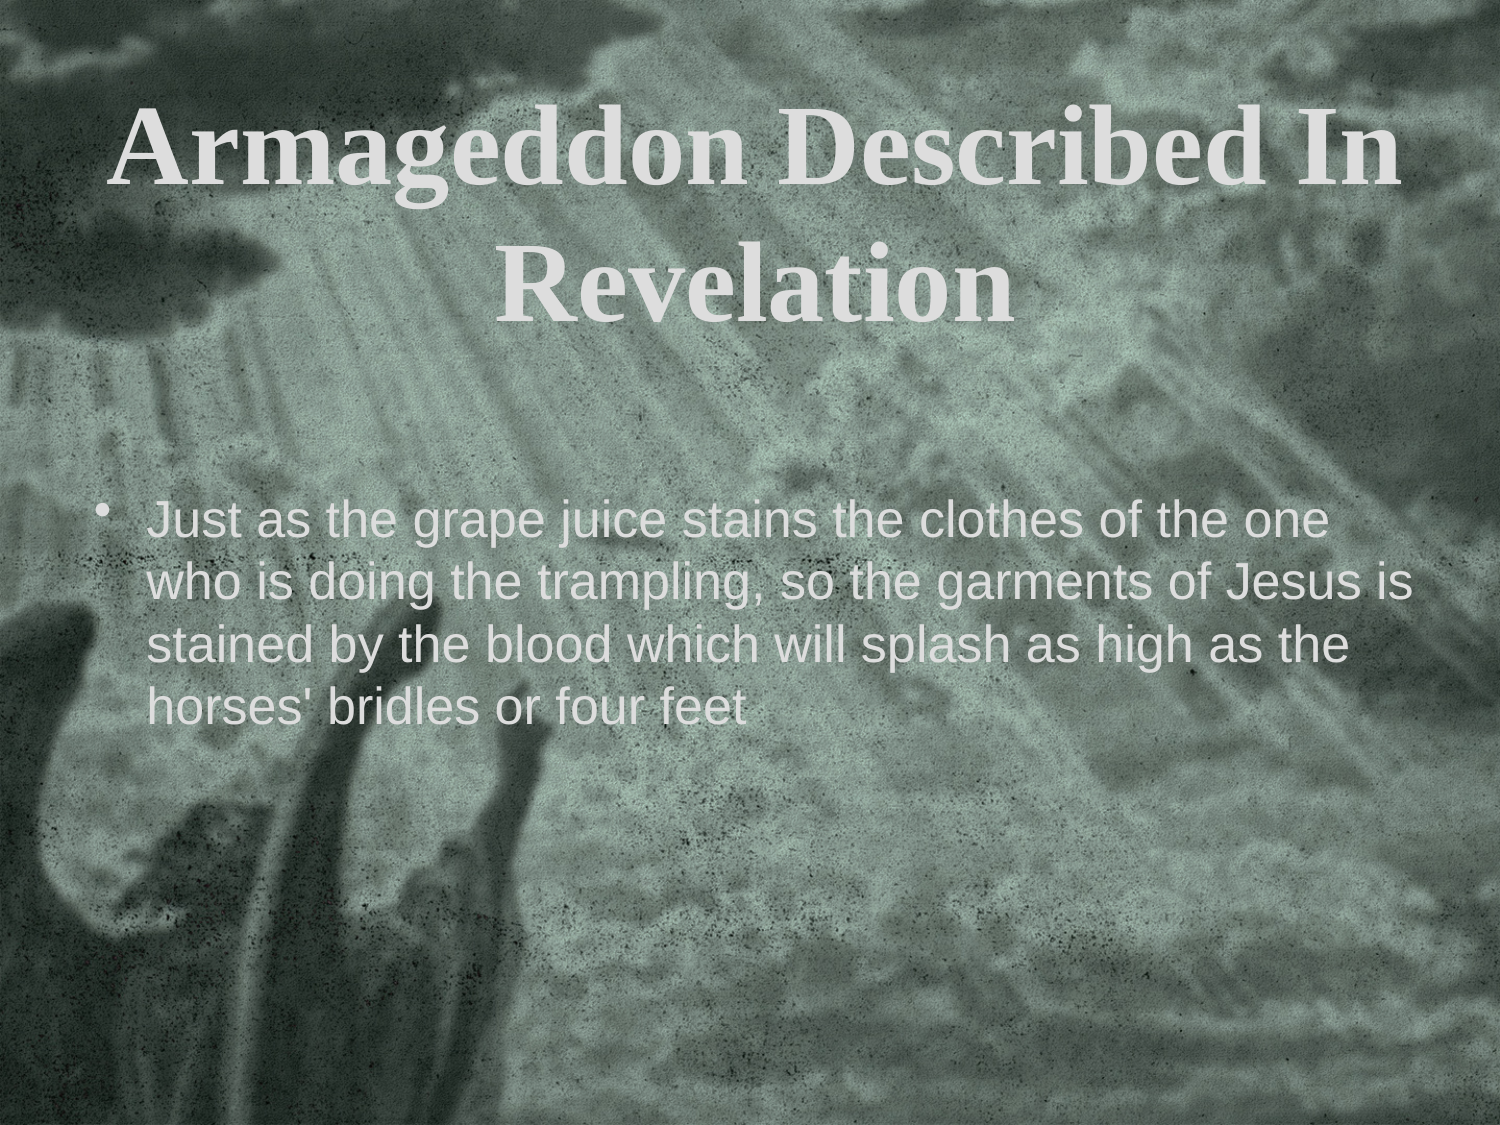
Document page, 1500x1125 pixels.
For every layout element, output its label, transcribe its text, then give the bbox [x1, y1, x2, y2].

picture [0, 0, 1500, 1125]
list Just as the grape juice stains the clothes of the one who is doing the trampling, so the garments of Jesus is stained by the blood which will splash as high as the horses' bridles or four feet [85, 175, 1426, 1045]
text_box Armageddon Described In Revelation [86, 62, 1425, 353]
